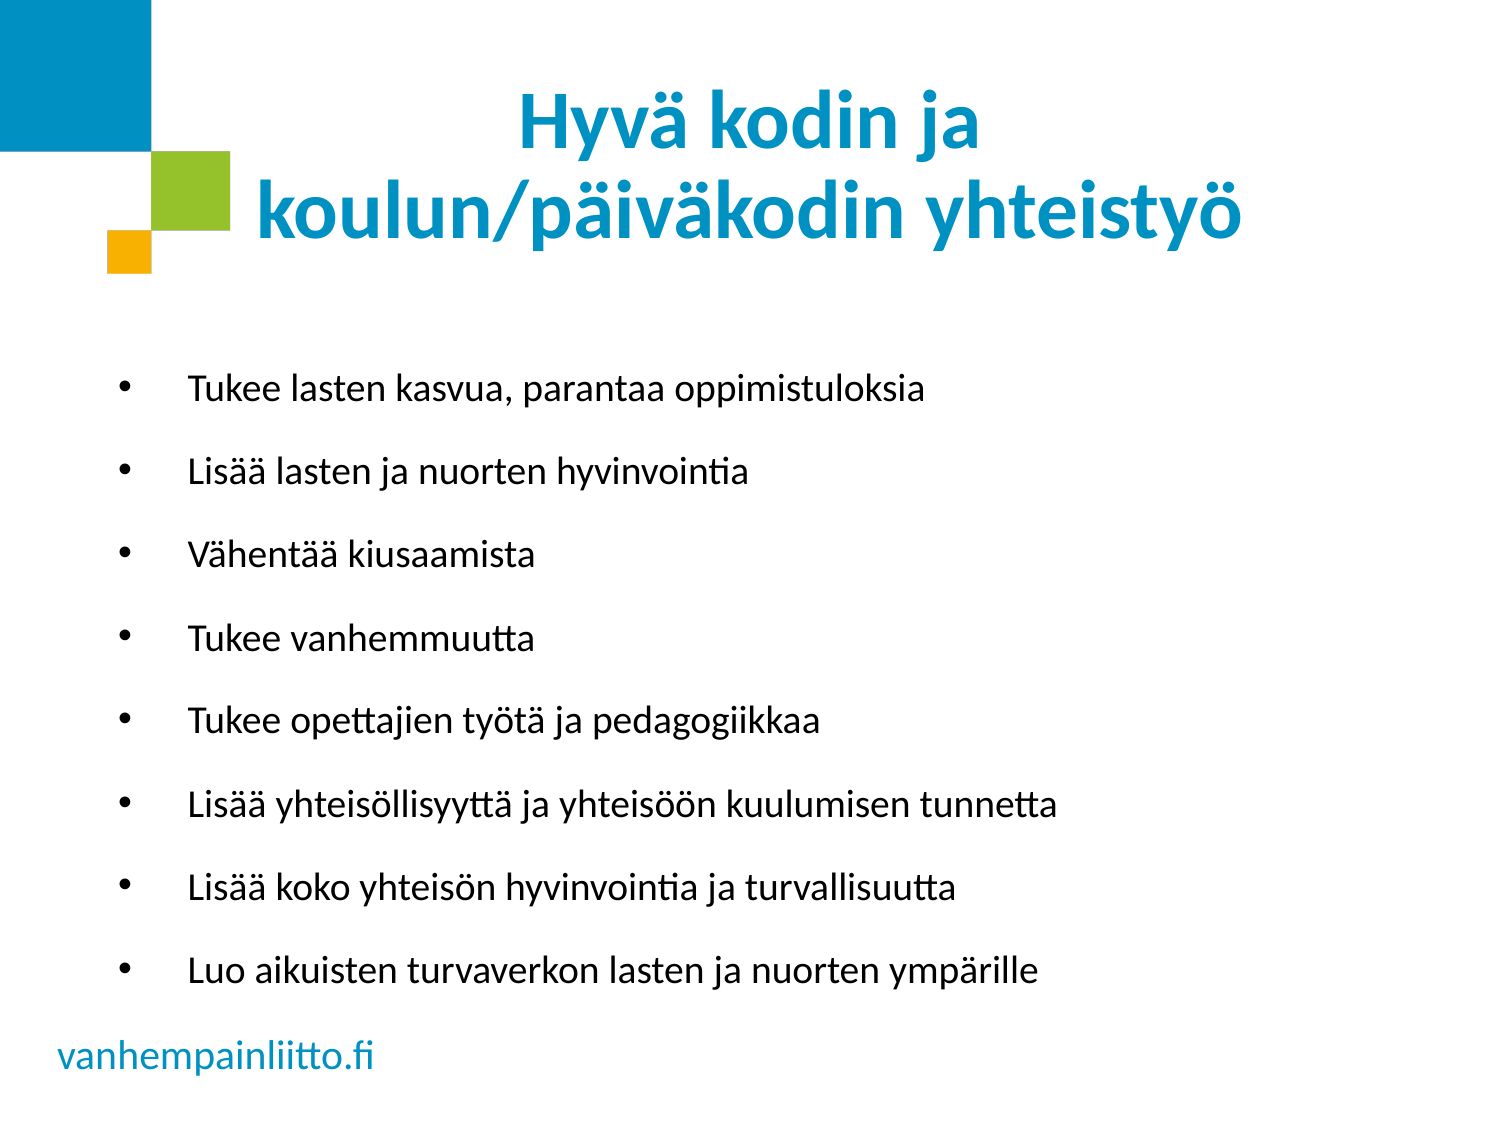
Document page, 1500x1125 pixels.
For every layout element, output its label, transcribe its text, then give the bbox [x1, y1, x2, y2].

title Hyvä kodin ja koulun/päiväkodin yhteistyö [224, 0, 1276, 264]
picture [0, 0, 289, 321]
list Tukee lasten kasvua, parantaa oppimistuloksia​ Lisää lasten ja nuorten hyvinvointia​ Vähentää kiusaamista​ Tukee vanhemmuutta​ Tukee opettajien työtä ja pedagogiikkaa​ Lisää yhteisöllisyyttä ja yhteisöön kuulumisen tunnetta​ Lisää koko yhteisön hyvinvointia ja turvallisuutta​ Luo aikuisten turvaverkon lasten ja nuorten ympärille [103, 345, 1397, 1010]
